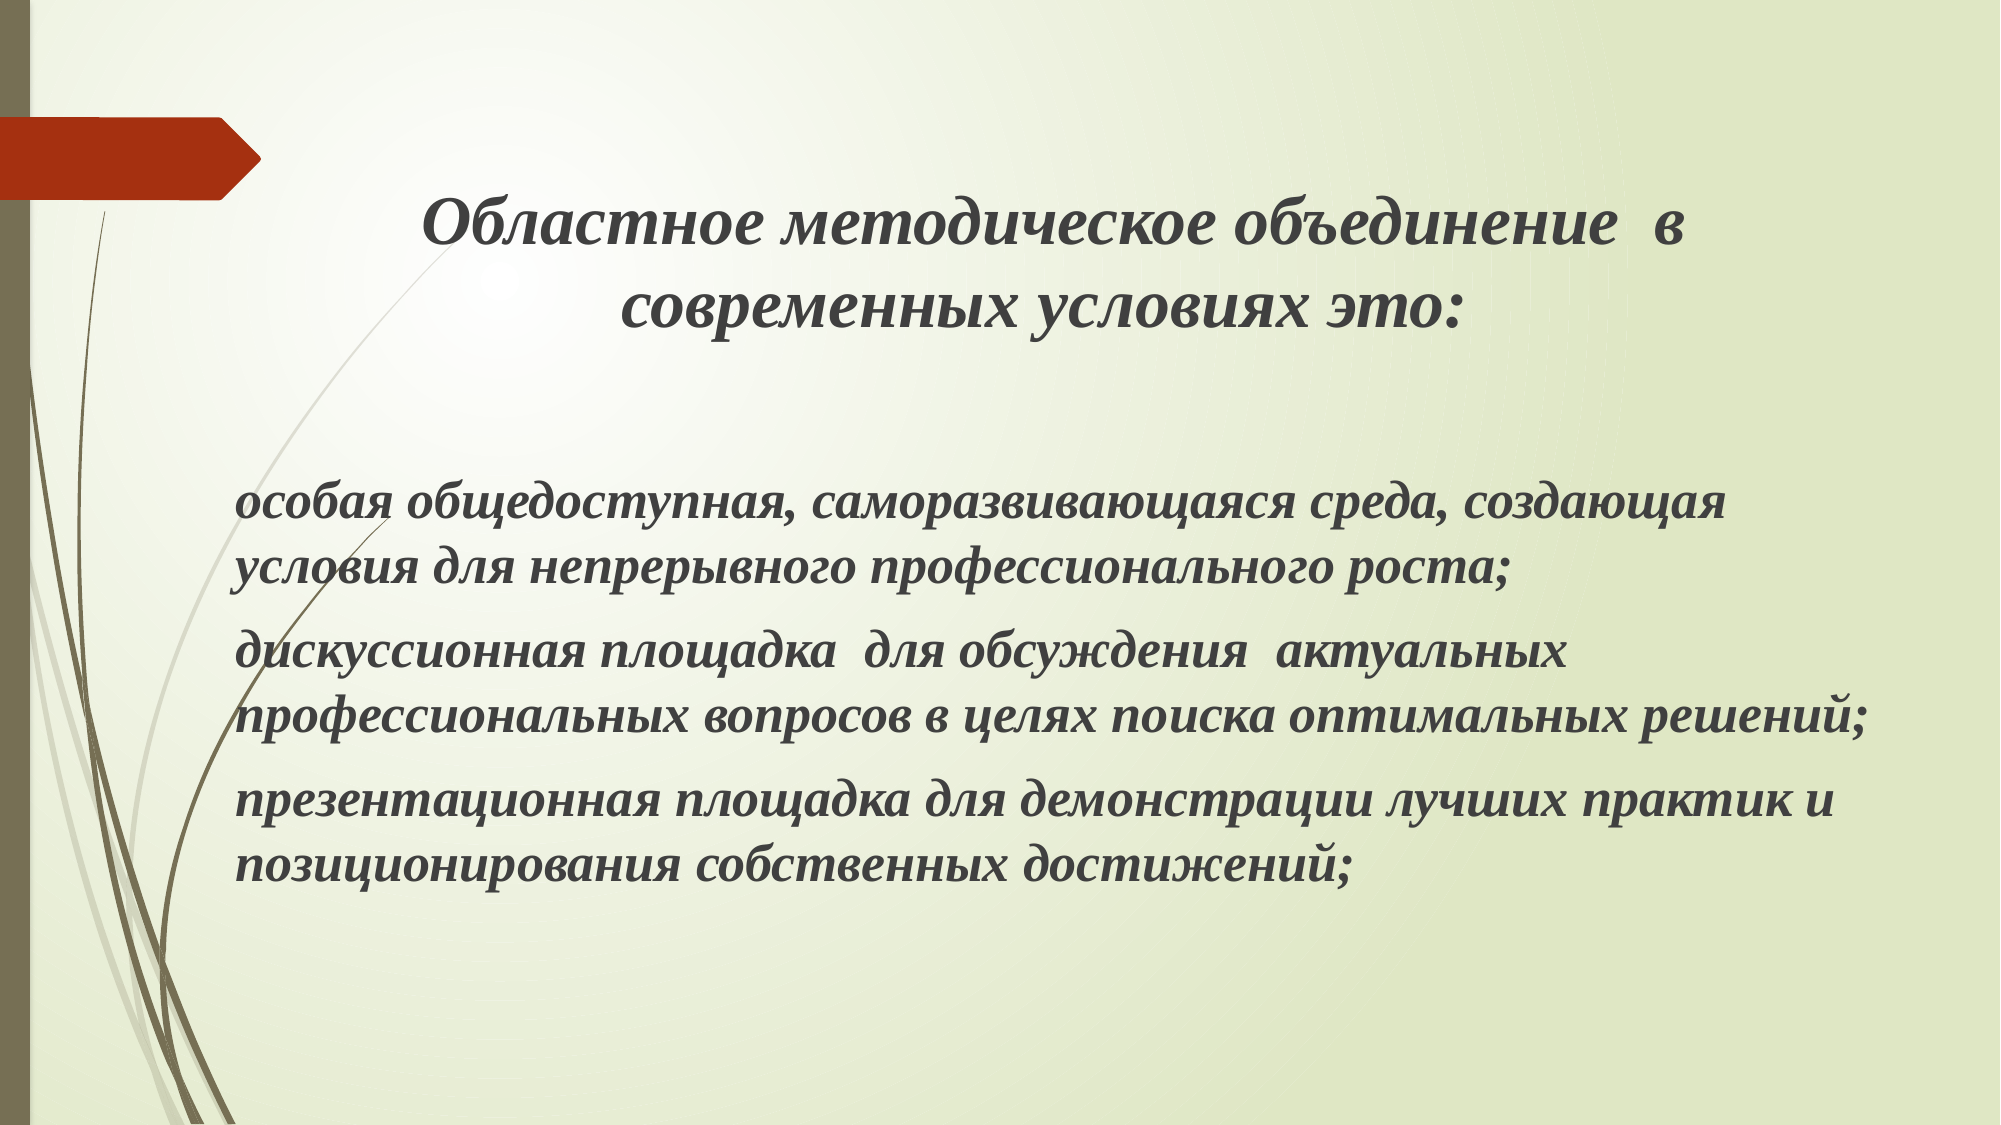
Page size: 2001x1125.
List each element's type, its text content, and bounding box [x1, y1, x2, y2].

list Областное методическое объединение в современных условиях это: особая общедоступная, саморазвивающаяся среда, создающая условия для непрерывного профессионального роста; дискуссионная площадка для обсуждения актуальных профессиональных вопросов в целях поиска оптимальных решений; презентационная площадка для демонстрации лучших практик и позиционирования собственных достижений; [220, 167, 1888, 970]
title [425, 102, 1888, 167]
